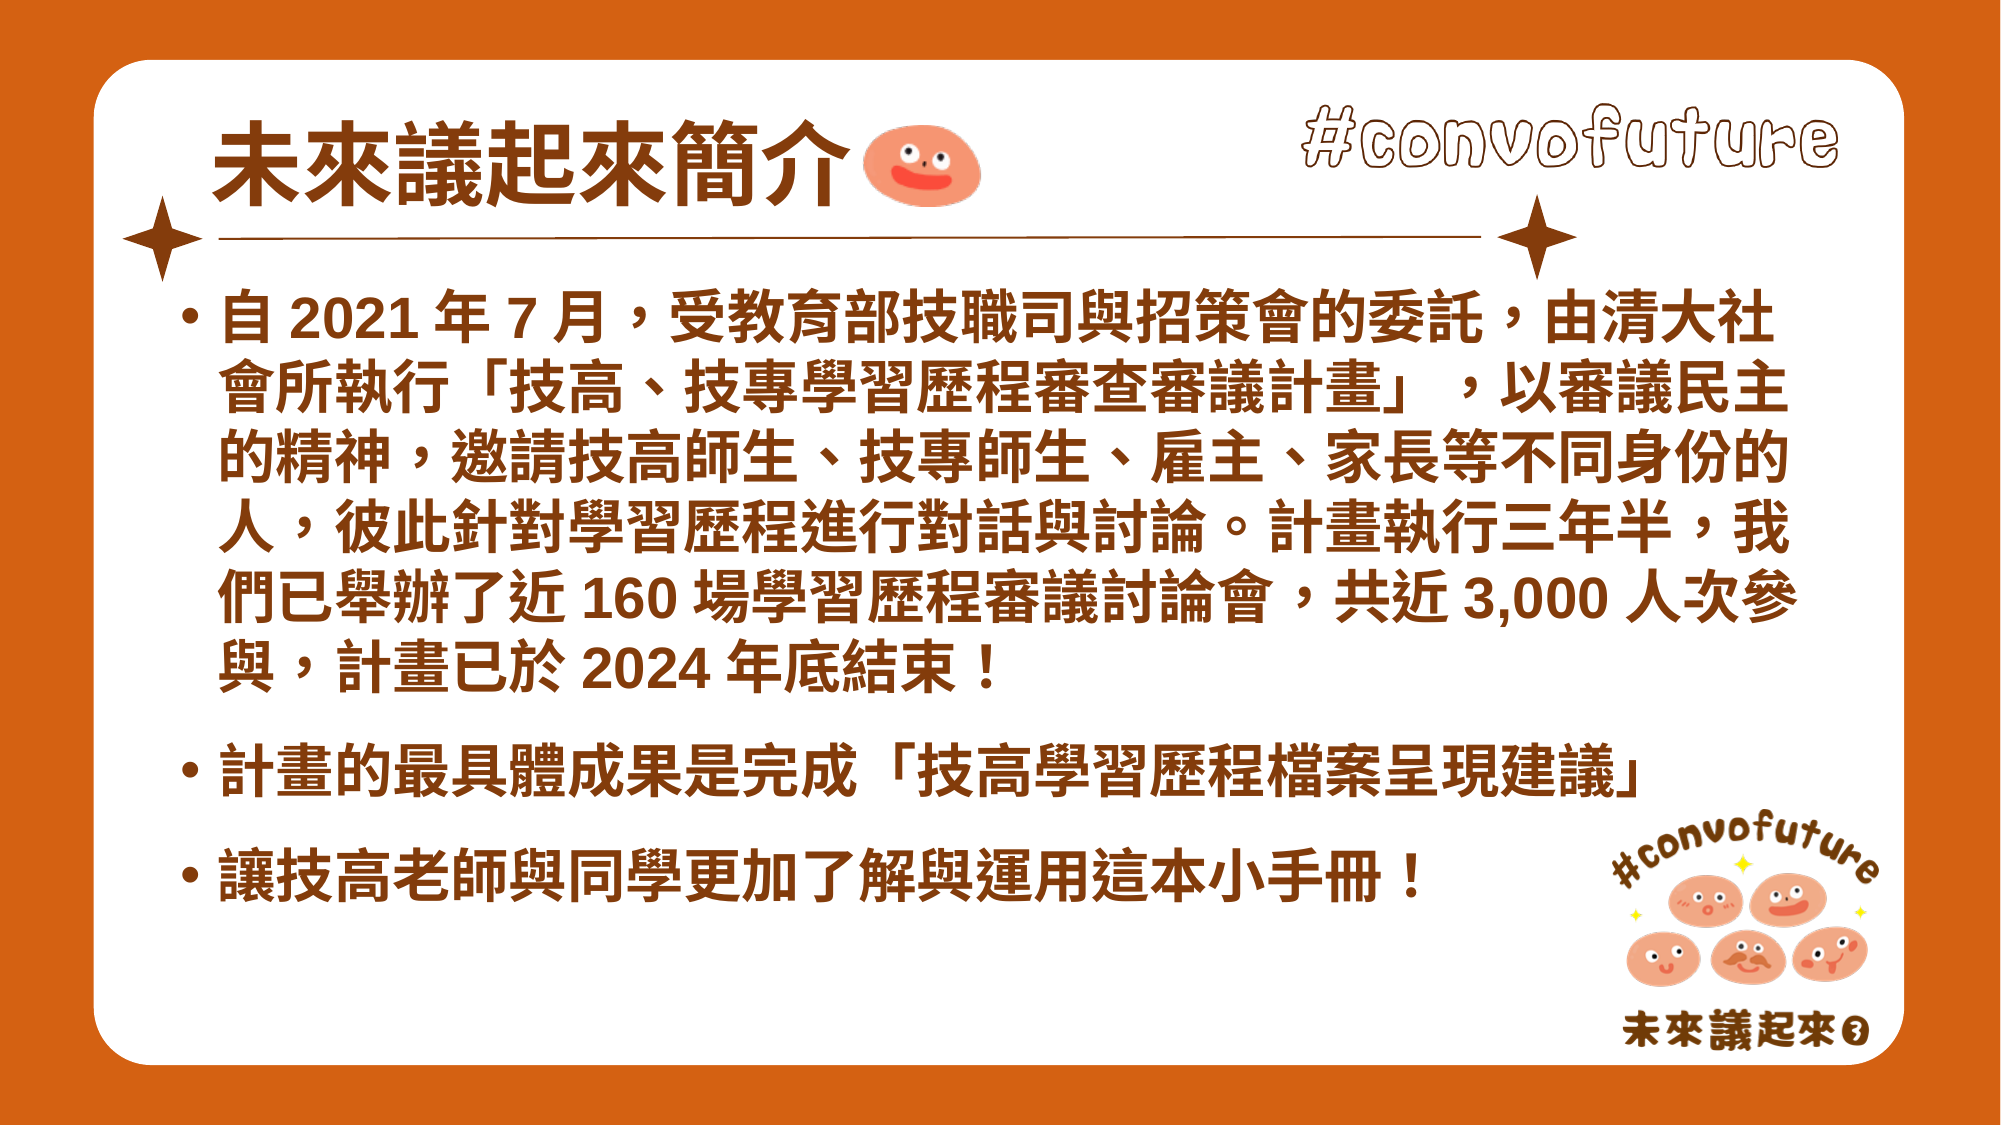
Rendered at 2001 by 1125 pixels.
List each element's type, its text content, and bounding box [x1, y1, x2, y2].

picture [861, 125, 985, 208]
list 自2021年7月，受教育部技職司與招策會的委託，由清大社會所執行「技高、技專學習歷程審查審議計畫」，以審議民主的精神，邀請技高師生、技專師生、雇主、家長等不同身份的人，彼此針對學習歷程進行對話與討論。計畫執行三年半，我們已舉辦了近160場學習歷程審議討論會，共近3,000人次參與，計畫已於2024年底結束！ 計畫的最具體成果是完成「技高學習歷程檔案呈現建議」 讓技高老師與同學更加了解與運用這本小手冊！ [165, 272, 1825, 1032]
picture [1612, 808, 1880, 1051]
title 未來議起來簡介 [195, 59, 1863, 278]
picture [1300, 103, 1838, 168]
